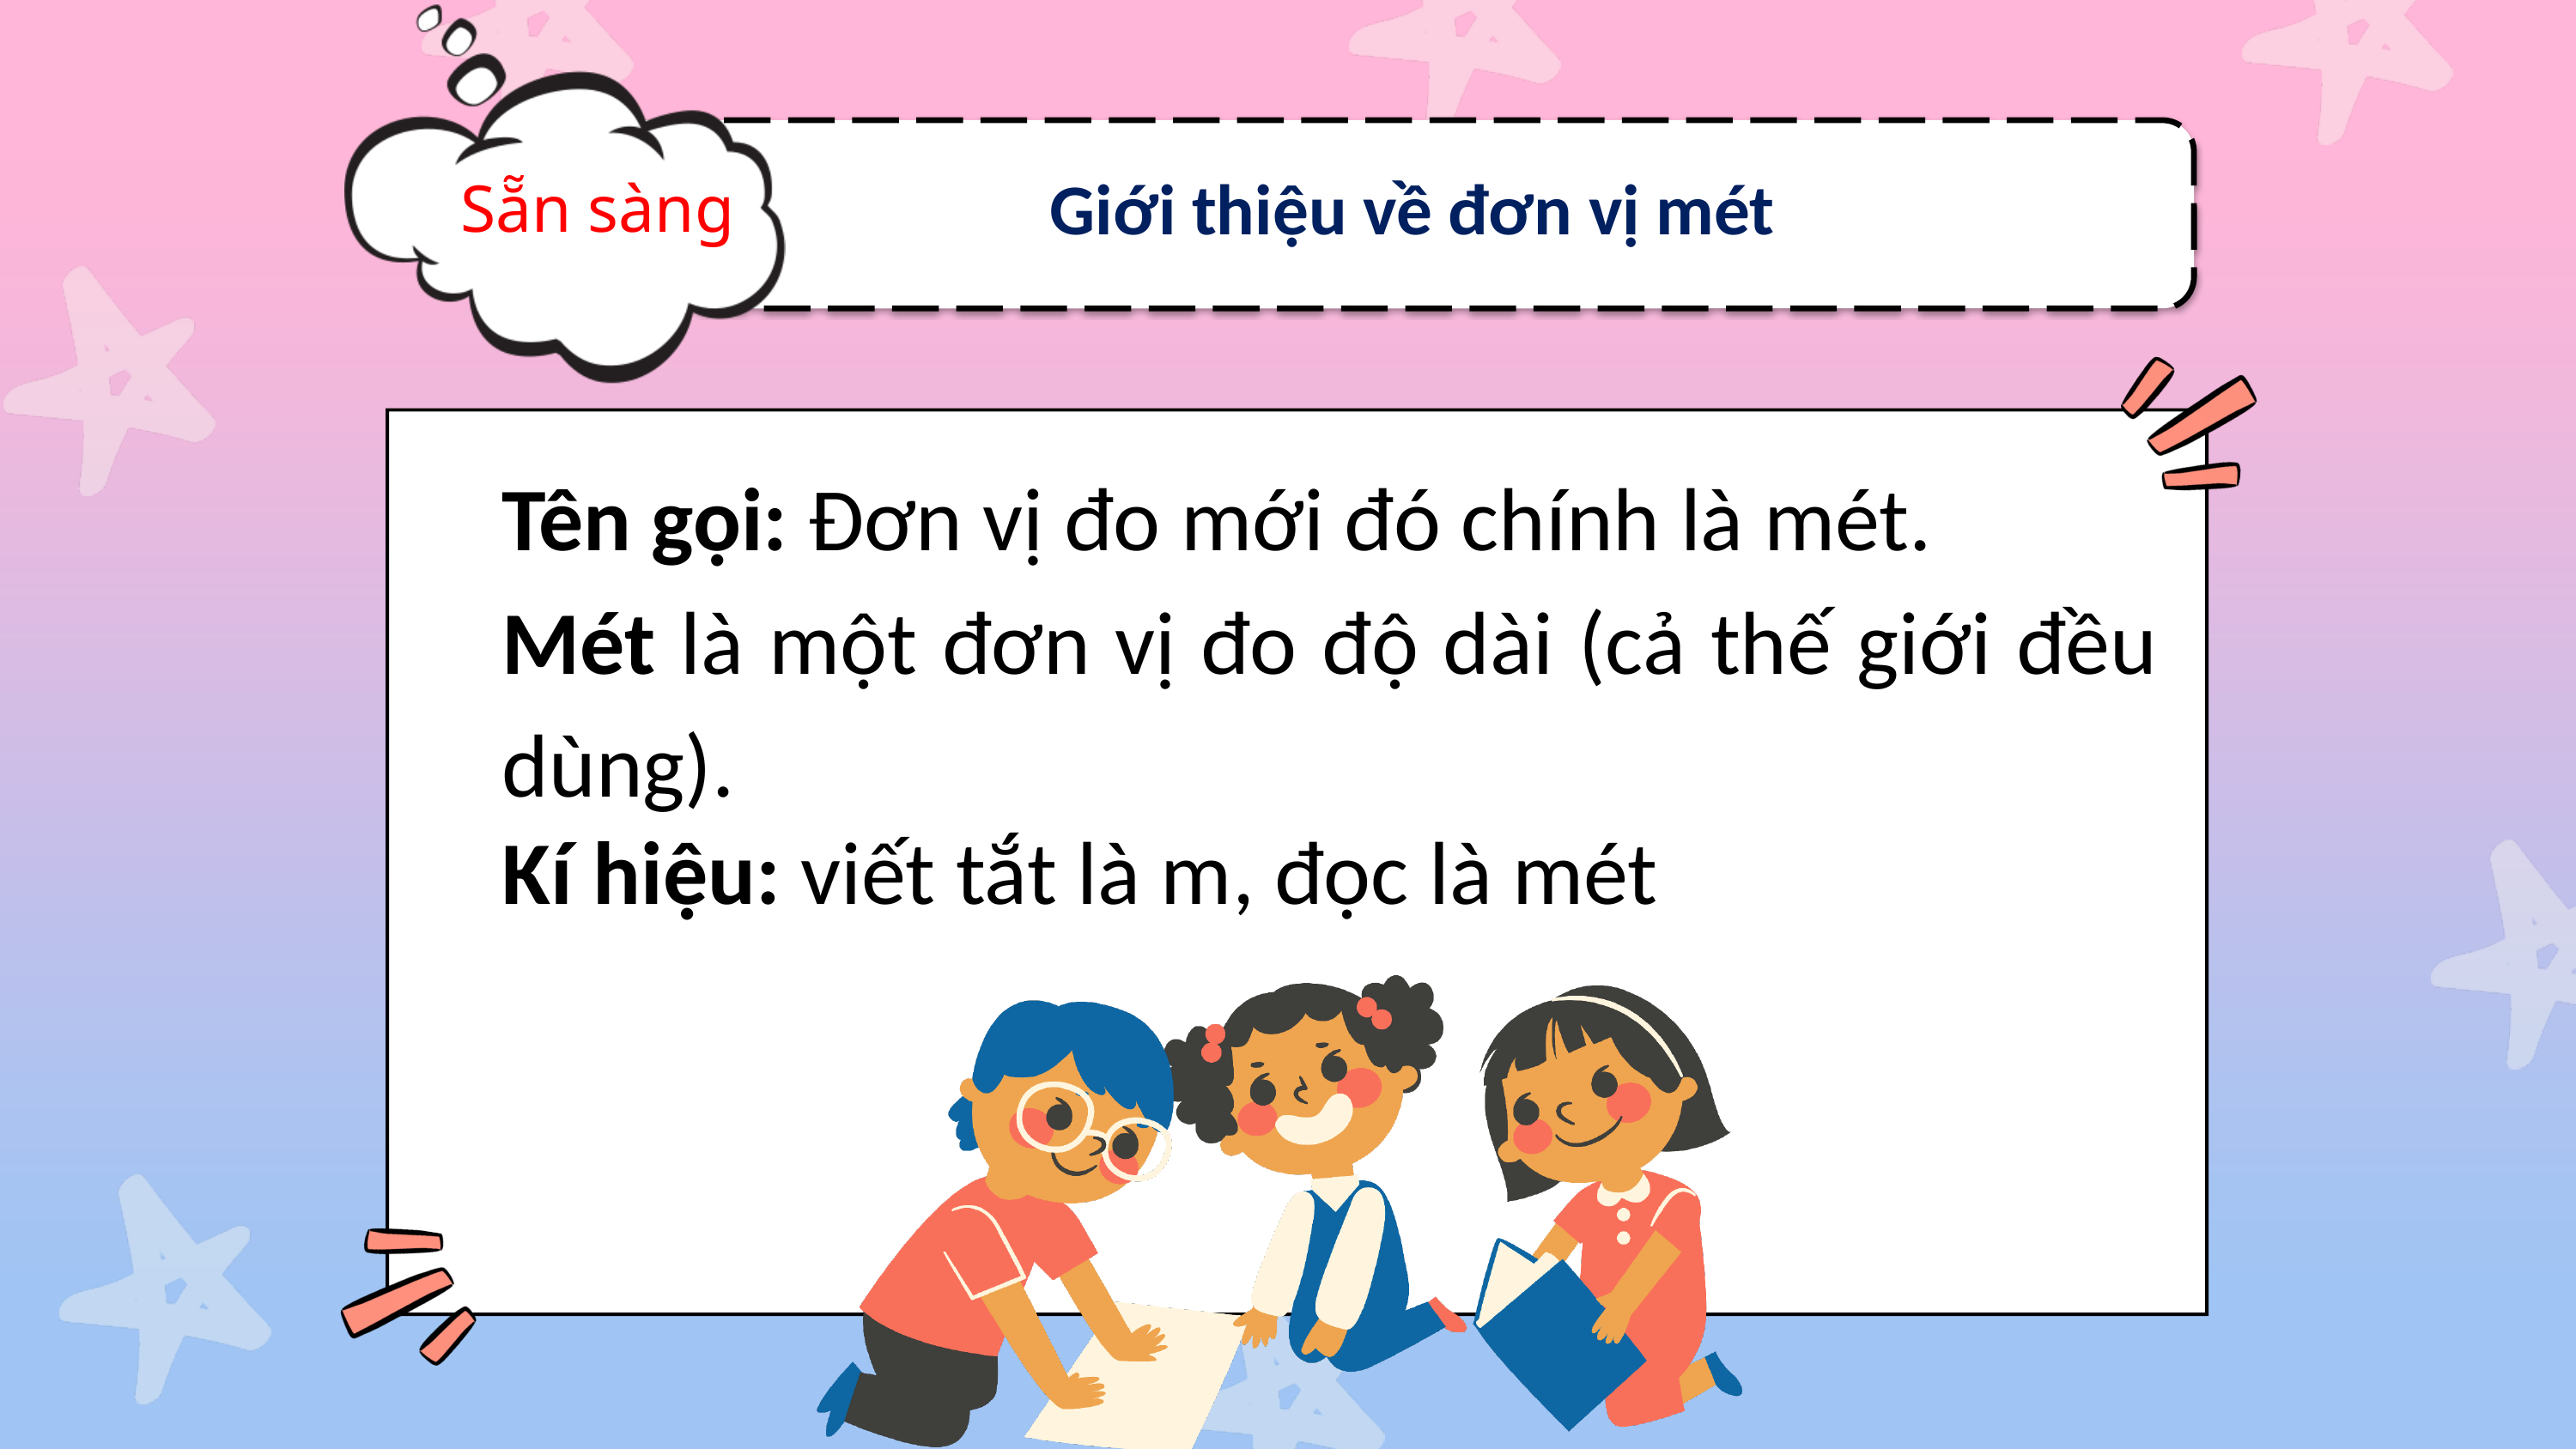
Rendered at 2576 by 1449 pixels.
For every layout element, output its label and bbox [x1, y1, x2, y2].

text_box [789, 119, 2195, 309]
picture [0, 0, 2576, 1449]
text_box [343, 358, 2256, 1361]
